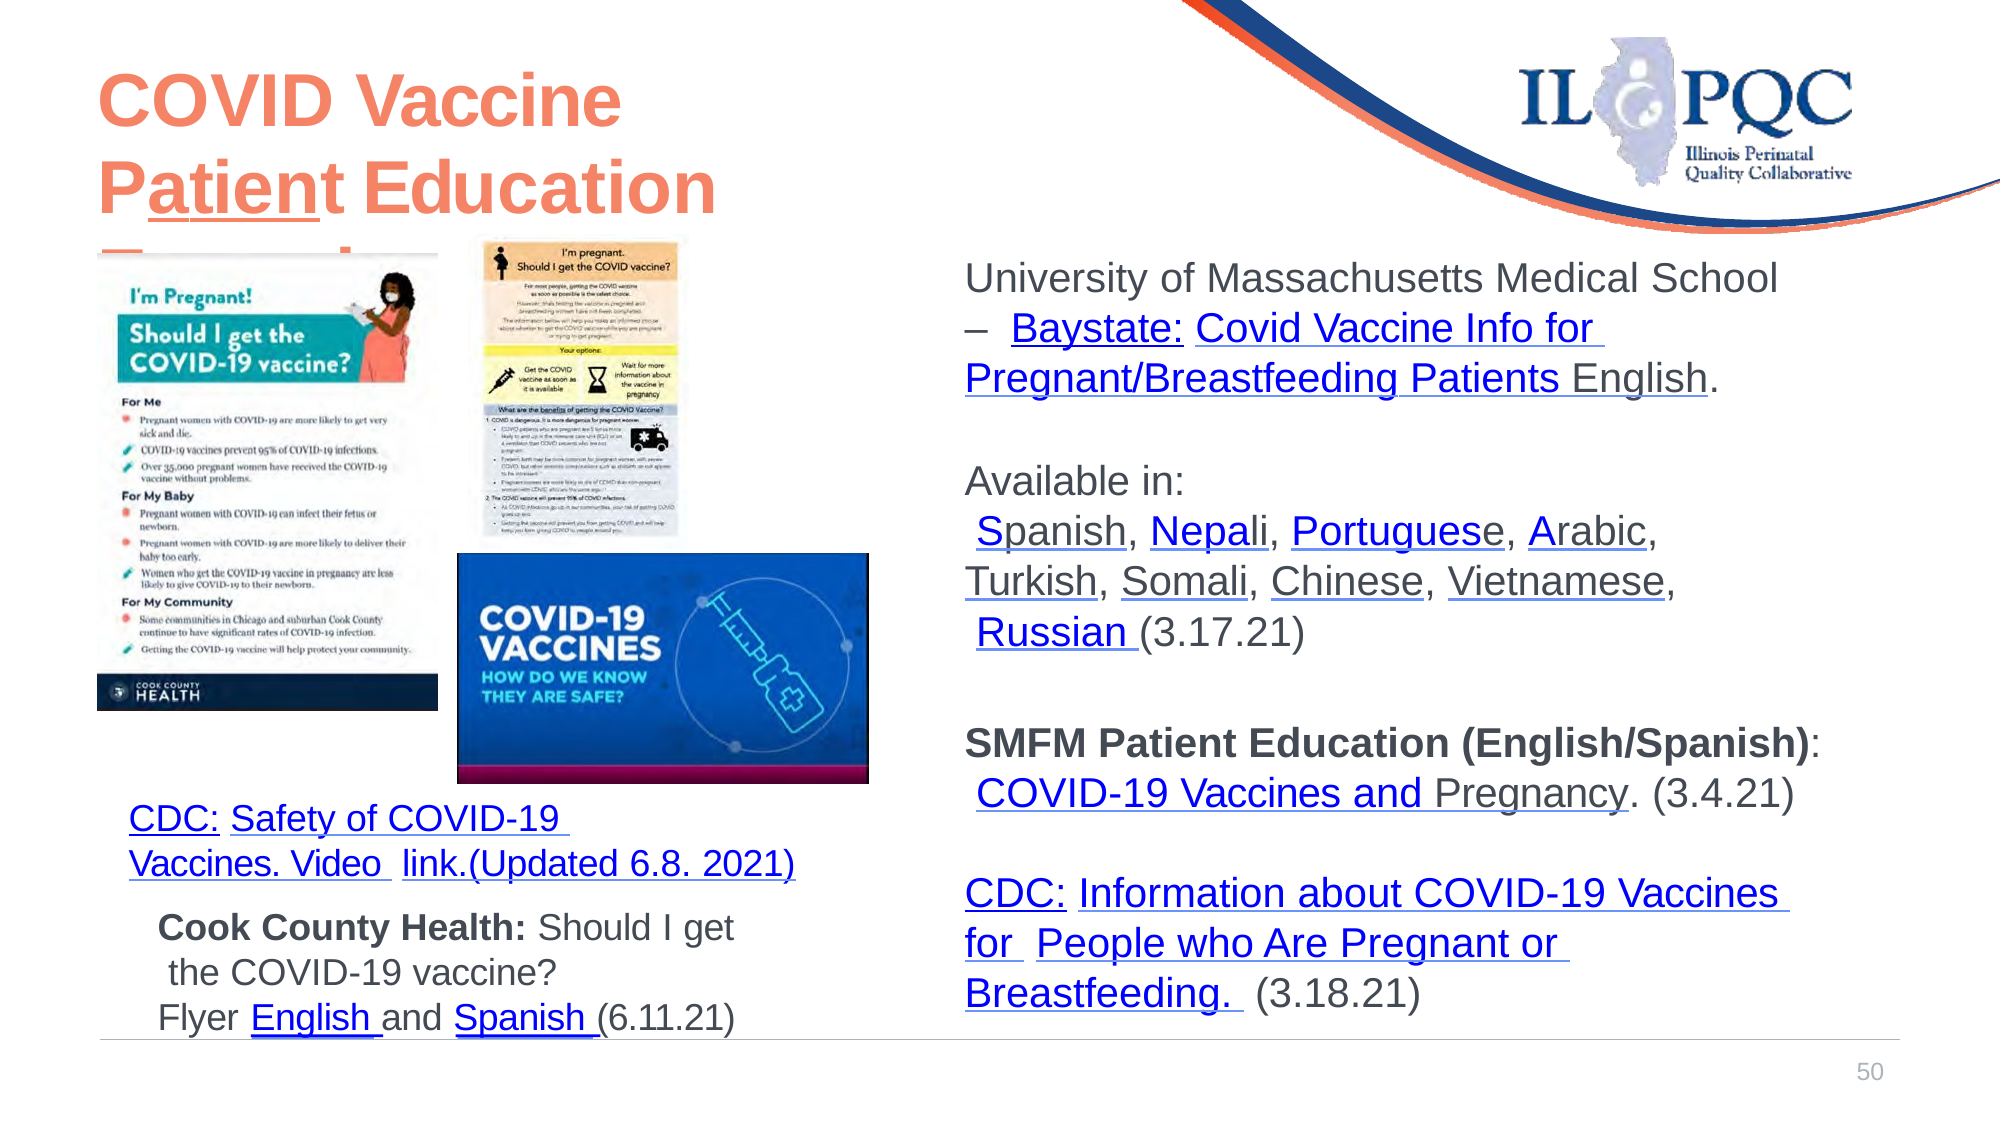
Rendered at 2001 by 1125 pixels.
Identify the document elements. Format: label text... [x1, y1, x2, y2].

text_box CDC: Safety of COVID-19 Vaccines. Video link. (Updated 6.8. 2021) Cook County Health: Should I get the COVID-19 vaccine? Flyer English and Spanish (6.11.21) [126, 791, 831, 1031]
text_box SMFM Patient Education (English/Spanish): COVID-19 Vaccines and Pregnancy. (3.4.21) [962, 713, 1826, 816]
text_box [456, 234, 870, 784]
slide_number 50 [1850, 1055, 1894, 1125]
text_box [99, 1034, 1901, 1041]
text_box University of Massachusetts Medical School – Baystate: Covid Vaccine Info for Pregnant/Breastfeeding Patients English. Available in: Spanish, Nepali, Portuguese, Arabic, Turkish, Somali, Chinese, Vietnamese, Russian (3.17.21) [962, 248, 1810, 655]
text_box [1179, 0, 2000, 235]
picture [97, 253, 439, 711]
text_box CDC: Information about COVID-19 Vaccines for People who Are Pregnant or Breastfeeding. (3.18.21) [962, 863, 1838, 1016]
title COVID Vaccine Patient Education Examples [95, 51, 1036, 317]
